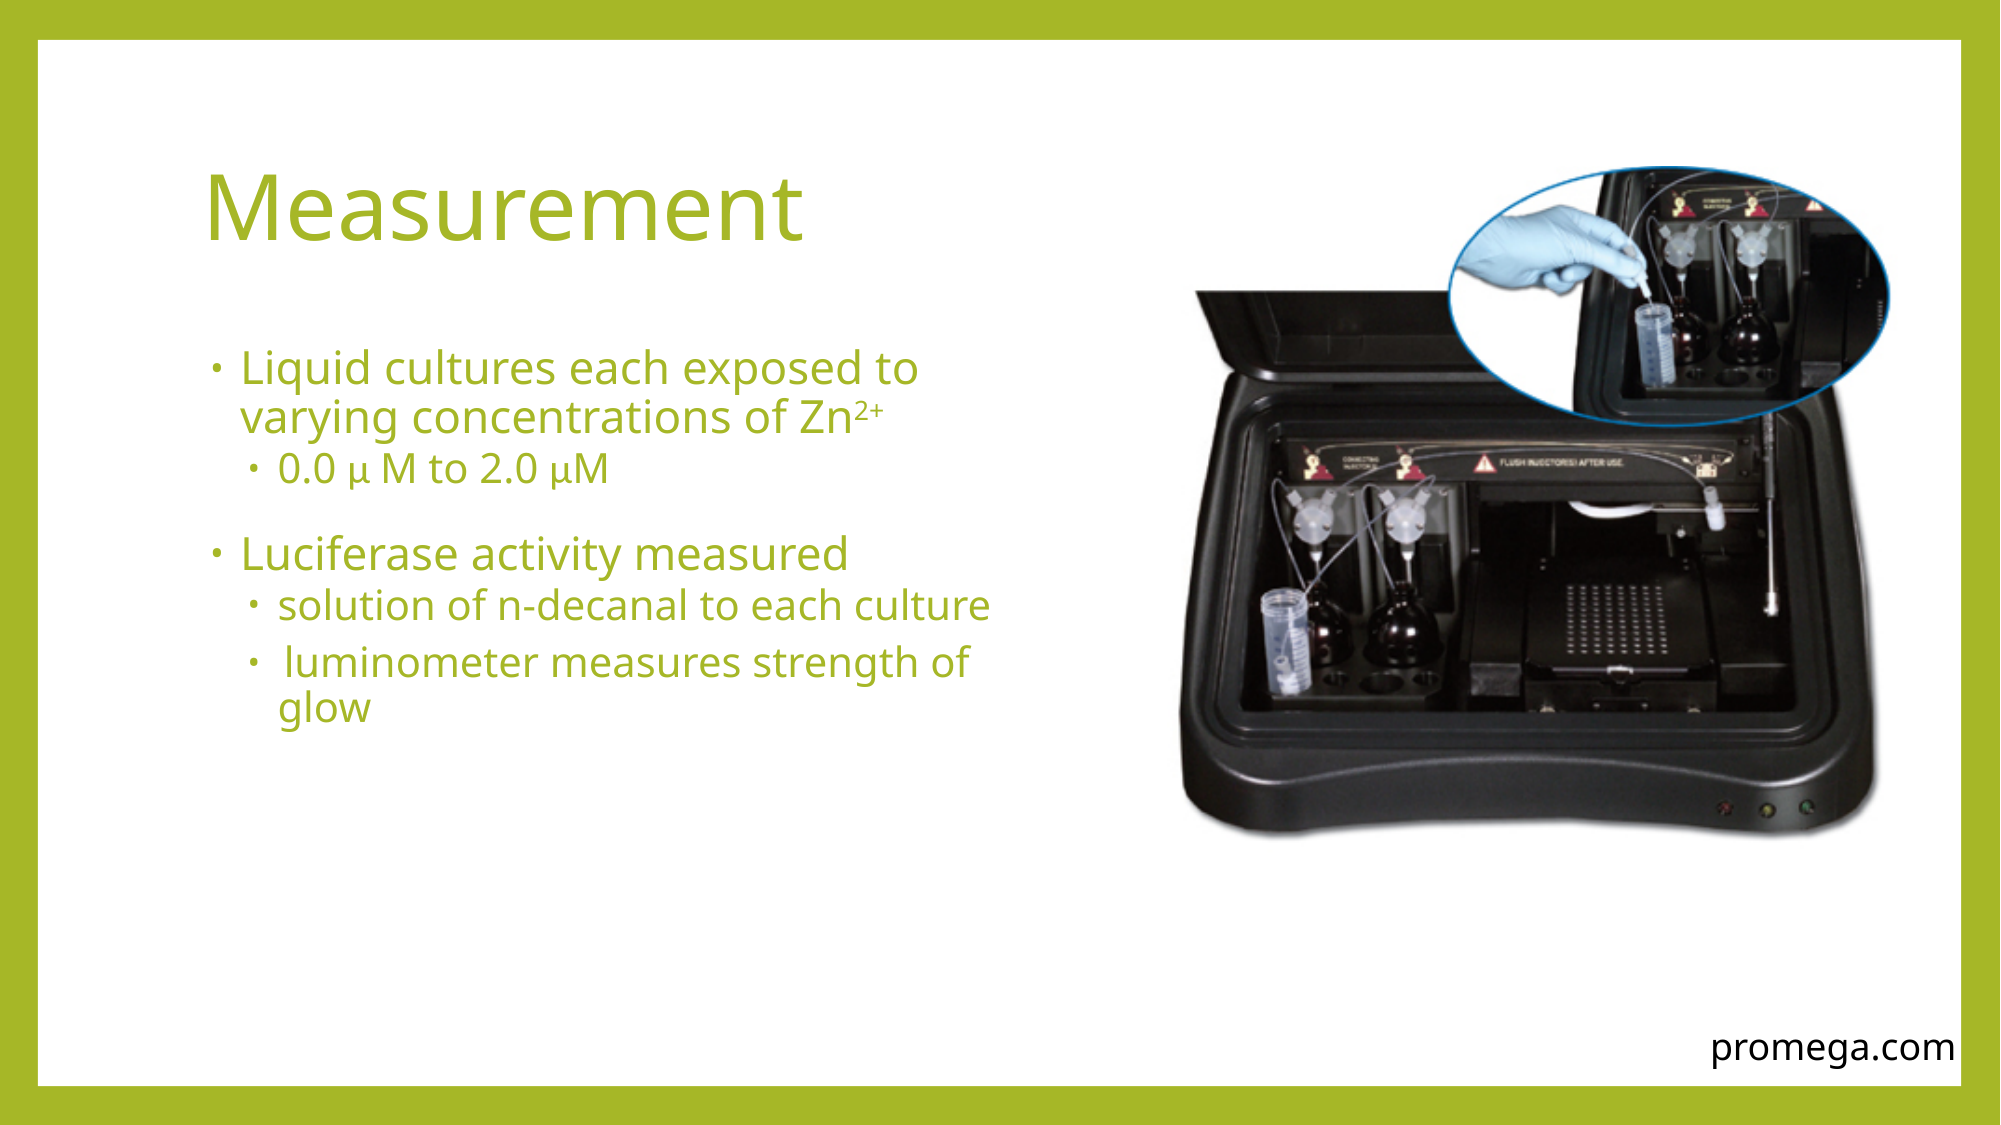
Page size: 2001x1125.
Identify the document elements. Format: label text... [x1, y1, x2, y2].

list Liquid cultures each exposed to varying concentrations of Zn2+ 0.0 μ M to 2.0 μM Luciferase activity measured solution of n-decanal to each culture luminometer measures strength of glow [187, 337, 1013, 1000]
title Measurement [187, 99, 1808, 323]
text_box promega.com [1695, 1015, 2000, 1075]
picture [1152, 166, 1899, 895]
